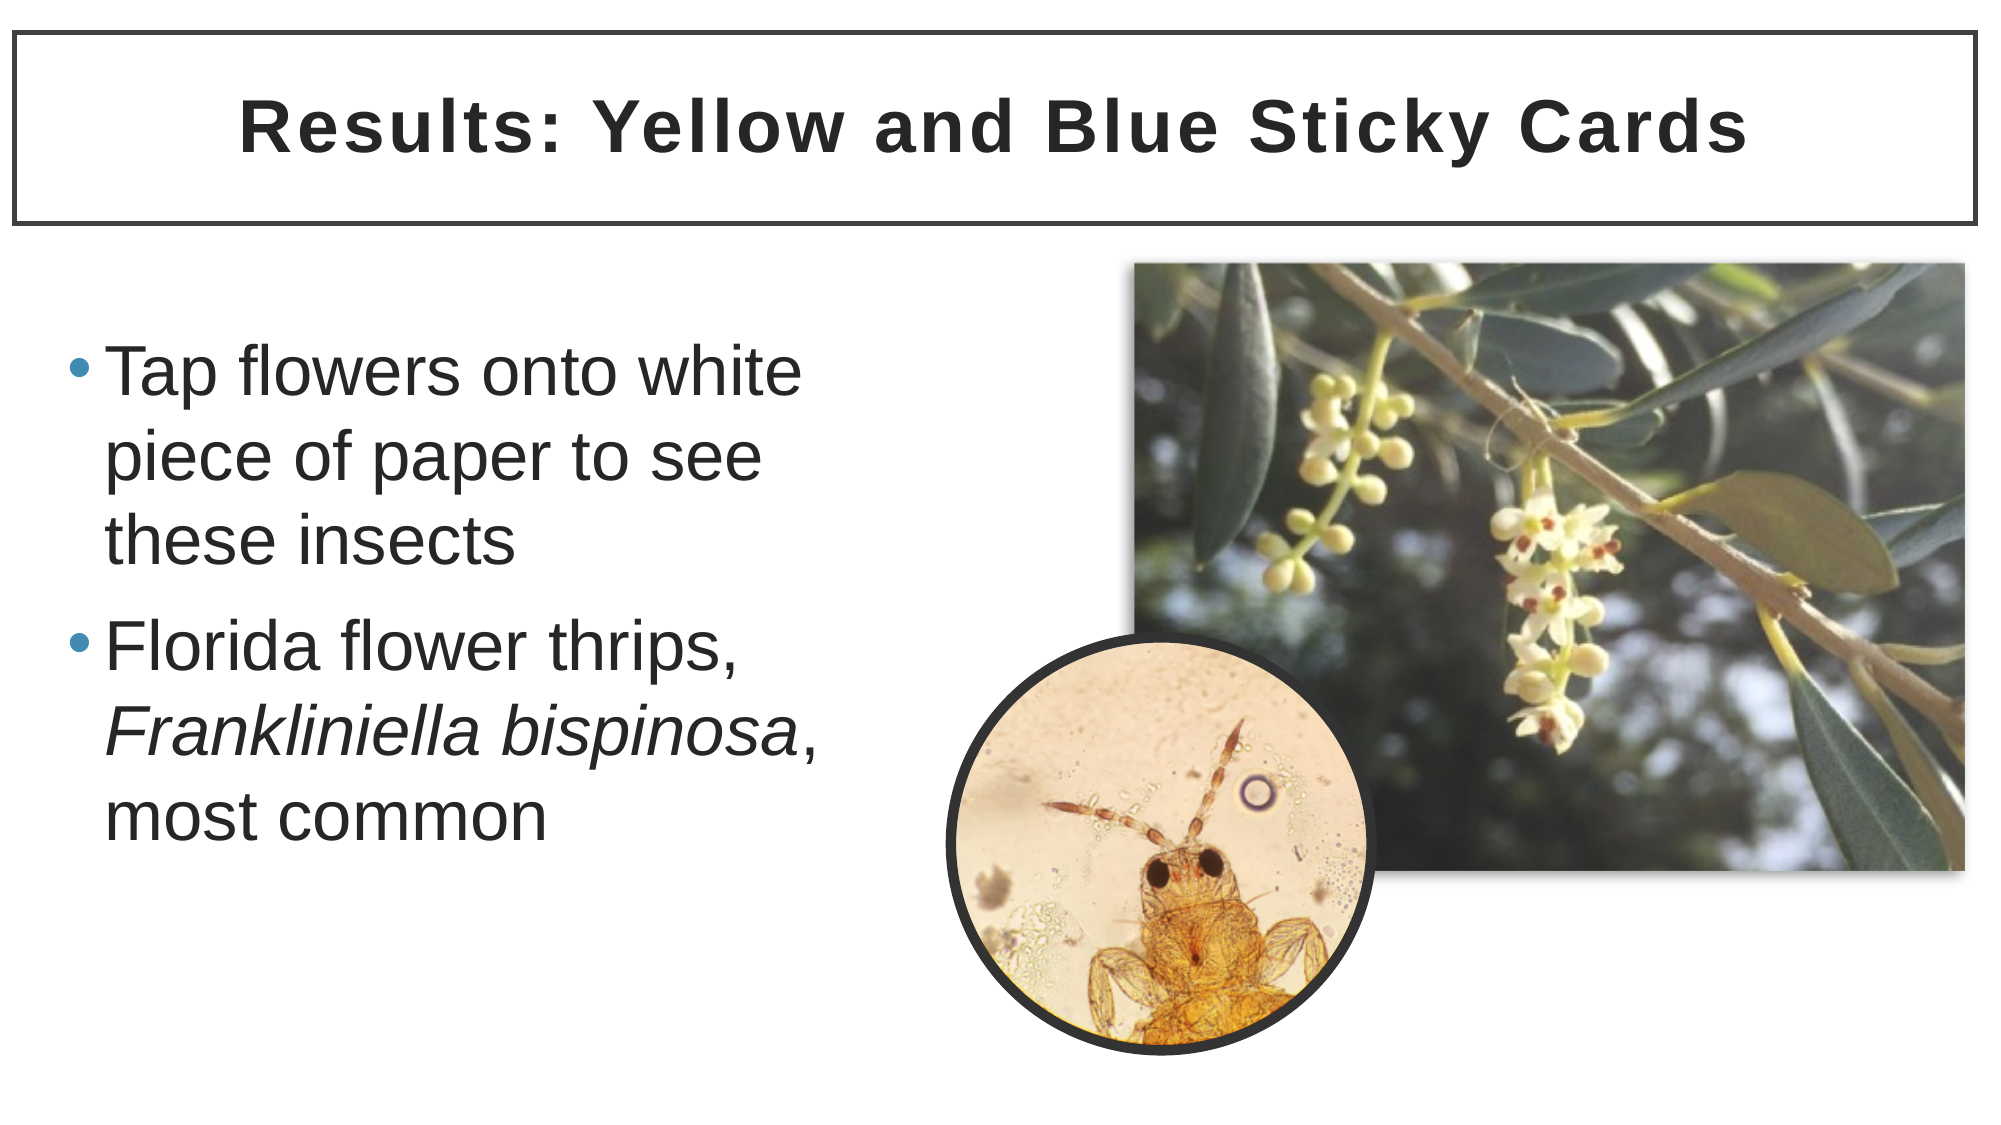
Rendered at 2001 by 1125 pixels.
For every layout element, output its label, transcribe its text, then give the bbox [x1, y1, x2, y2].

picture [950, 150, 1965, 1051]
title Results: Yellow and Blue Sticky Cards [12, 30, 1978, 226]
list Tap flowers onto white piece of paper to see these insects Florida flower thrips, Frankliniella bispinosa, most common [14, 242, 951, 937]
